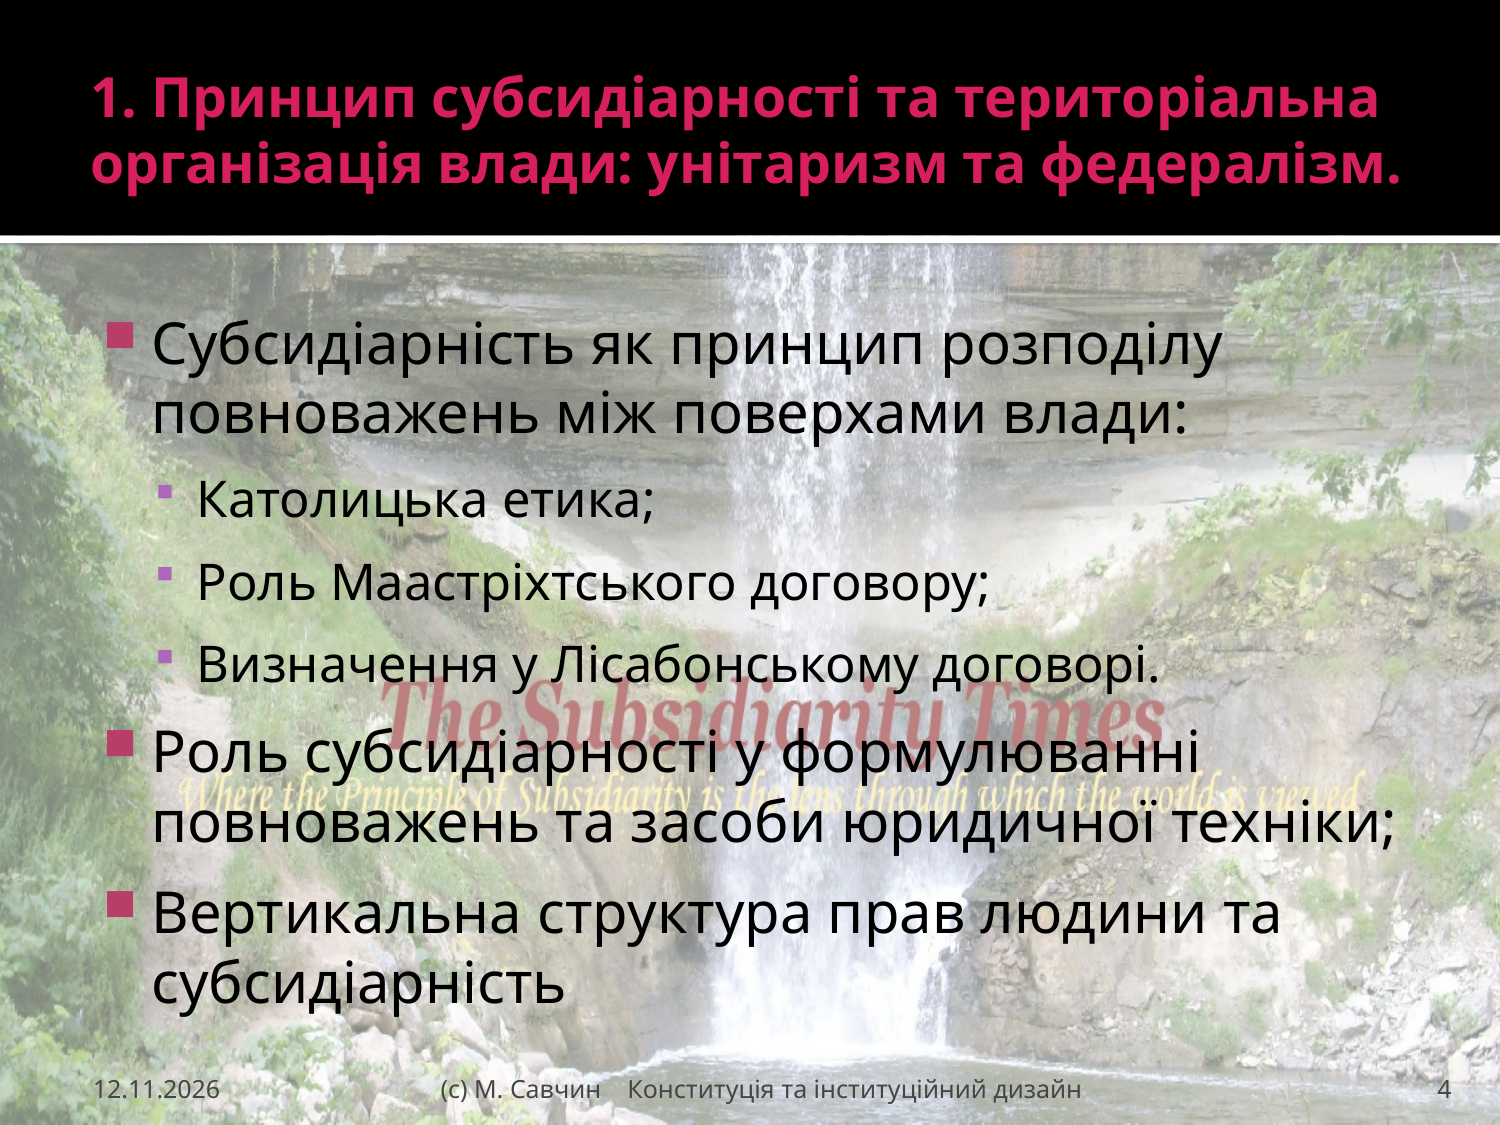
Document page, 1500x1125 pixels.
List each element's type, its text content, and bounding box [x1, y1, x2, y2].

list Субсидіарність як принцип розподілу повноважень між поверхами влади: Католицька етика; Роль Маастріхтського договору; Визначення у Лісабонському договорі. Роль субсидіарності у формулюванні повноважень та засоби юридичної техніки; Вертикальна структура прав людини та субсидіарність [75, 291, 1425, 1050]
title 1. Принцип субсидіарності та територіальна організація влади: унітаризм та федералізм. [75, 25, 1425, 231]
slide_number 4 [1345, 1062, 1467, 1108]
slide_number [75, 1062, 425, 1108]
footer (с) М. Савчин Конституція та інституційний дизайн [433, 1062, 1337, 1108]
